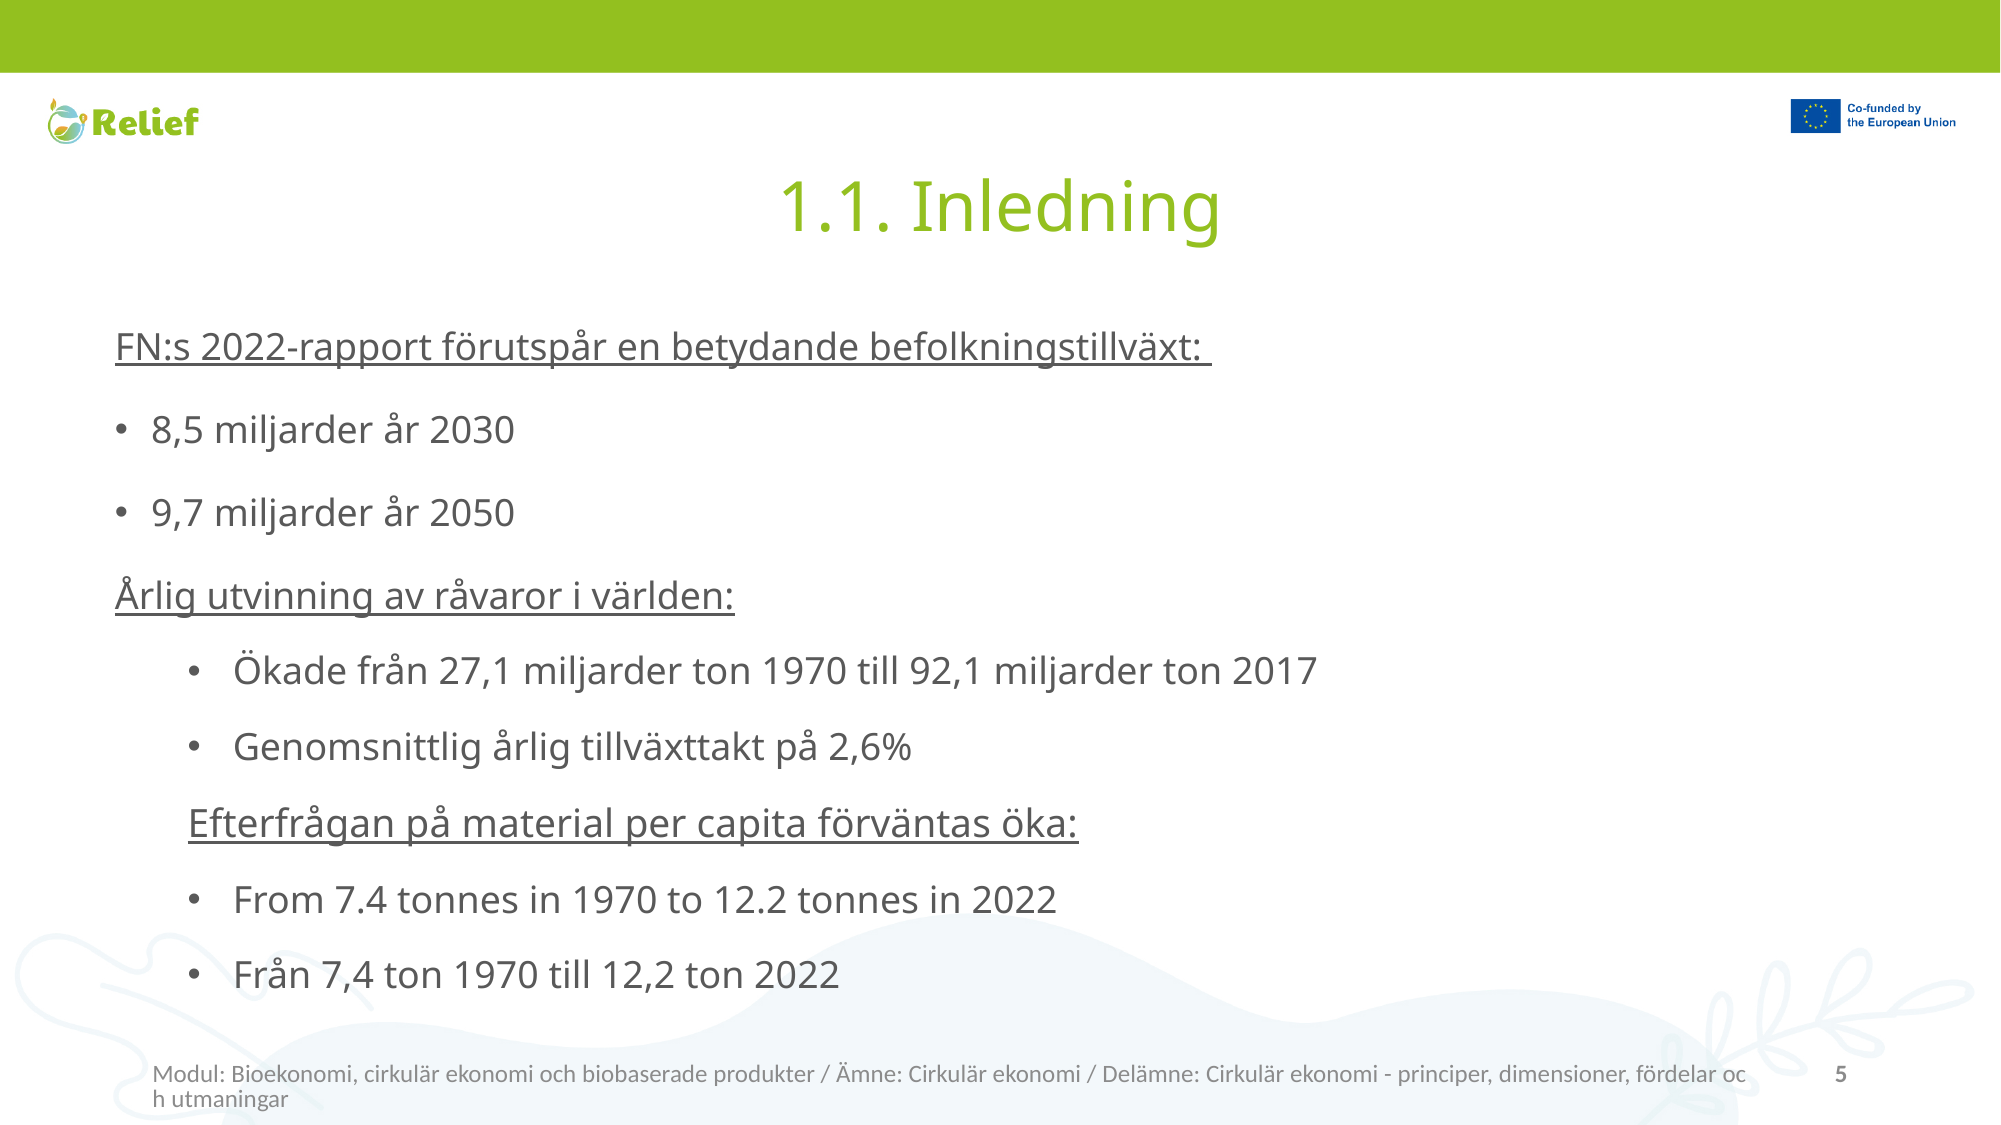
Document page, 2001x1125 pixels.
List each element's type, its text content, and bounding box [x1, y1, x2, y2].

footer Modul: Bioekonomi, cirkulär ekonomi och biobaserade produkter / Ämne: Cirkulär ekonomi / Delämne: Cirkulär ekonomi - principer, dimensioner, fördelar och utmaningar [137, 1023, 1775, 1122]
title 1.1. Inledning [137, 163, 1863, 330]
picture [0, 0, 2001, 1125]
slide_number 5 [1787, 1042, 1863, 1103]
list FN:s 2022-rapport förutspår en betydande befolkningstillväxt: 8,5 miljarder år 2030 9,7 miljarder år 2050 Årlig utvinning av råvaror i världen: Ökade från 27,1 miljarder ton 1970 till 92,1 miljarder ton 2017 Genomsnittlig årlig tillväxttakt på 2,6% Efterfrågan på material per capita förväntas öka: From 7.4 tonnes in 1970 to 12.2 tonnes in 2022 Från 7,4 ton 1970 till 12,2 ton 2022 [99, 292, 1825, 1007]
